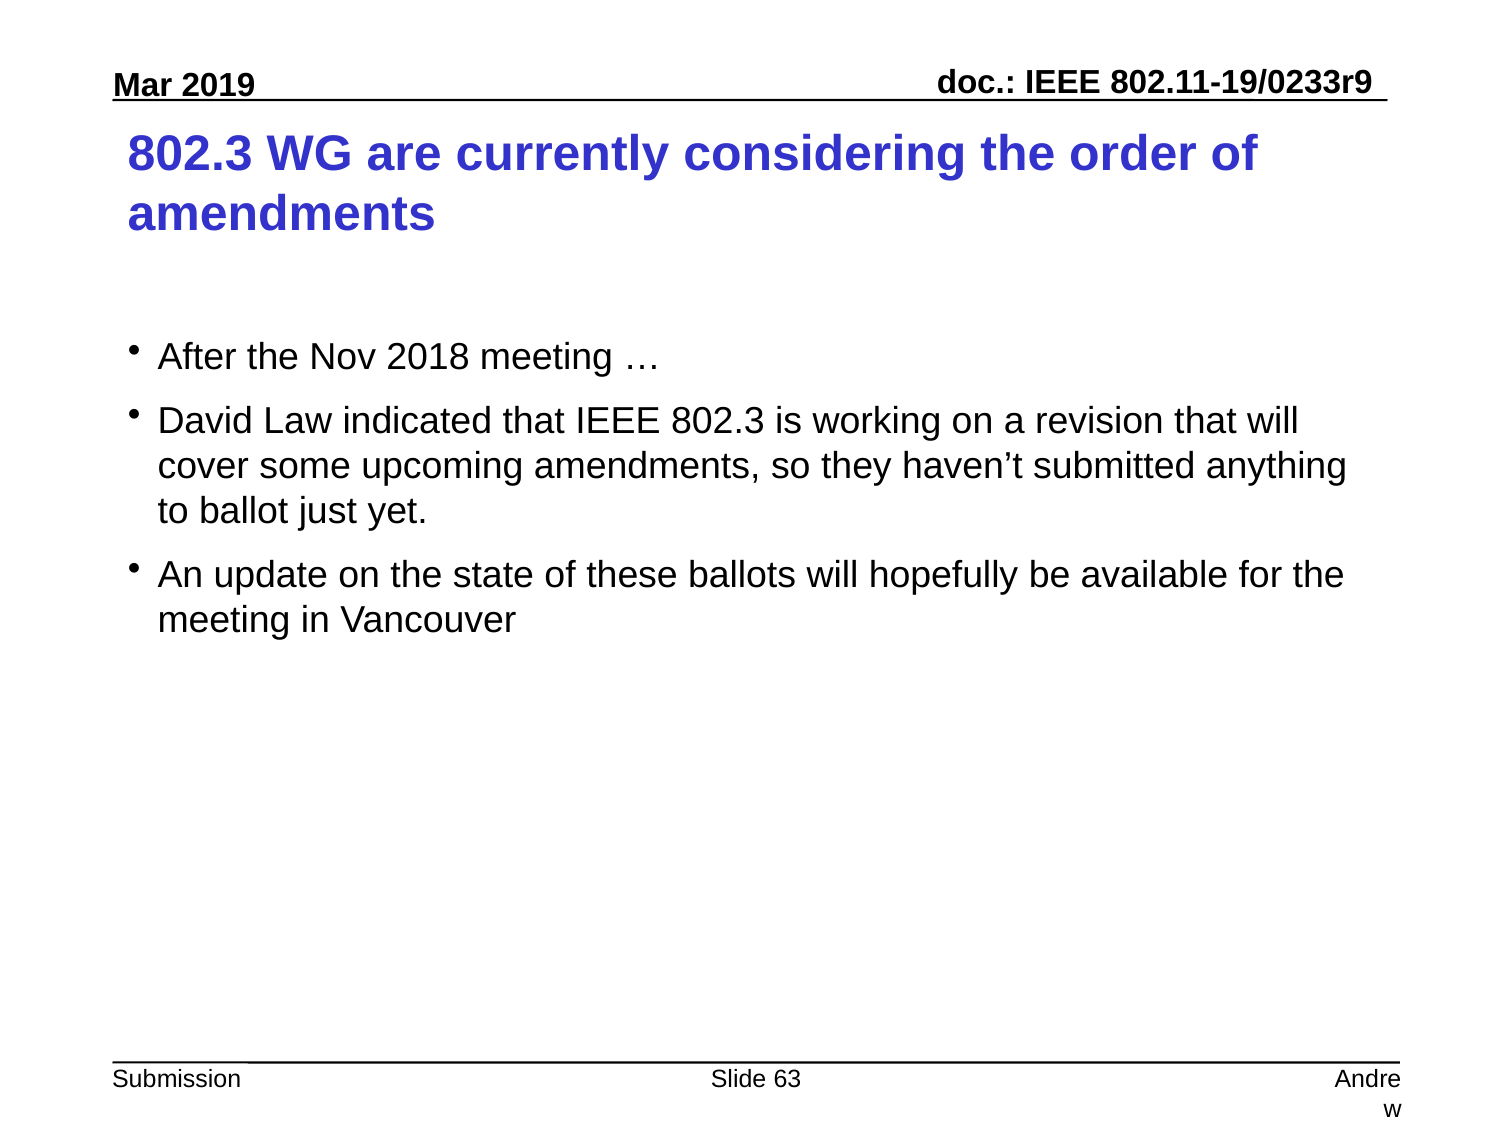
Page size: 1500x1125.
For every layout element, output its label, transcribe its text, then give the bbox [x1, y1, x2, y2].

slide_number Slide 63 [709, 1061, 803, 1093]
title 802.3 WG are currently considering the order of amendments [112, 112, 1388, 288]
list After the Nov 2018 meeting … David Law indicated that IEEE 802.3 is working on a revision that will cover some upcoming amendments, so they haven’t submitted anything to ballot just yet. An update on the state of these ballots will hopefully be available for the meeting in Vancouver [112, 324, 1388, 1000]
footer Andrew Myles, Cisco [1320, 1061, 1402, 1093]
